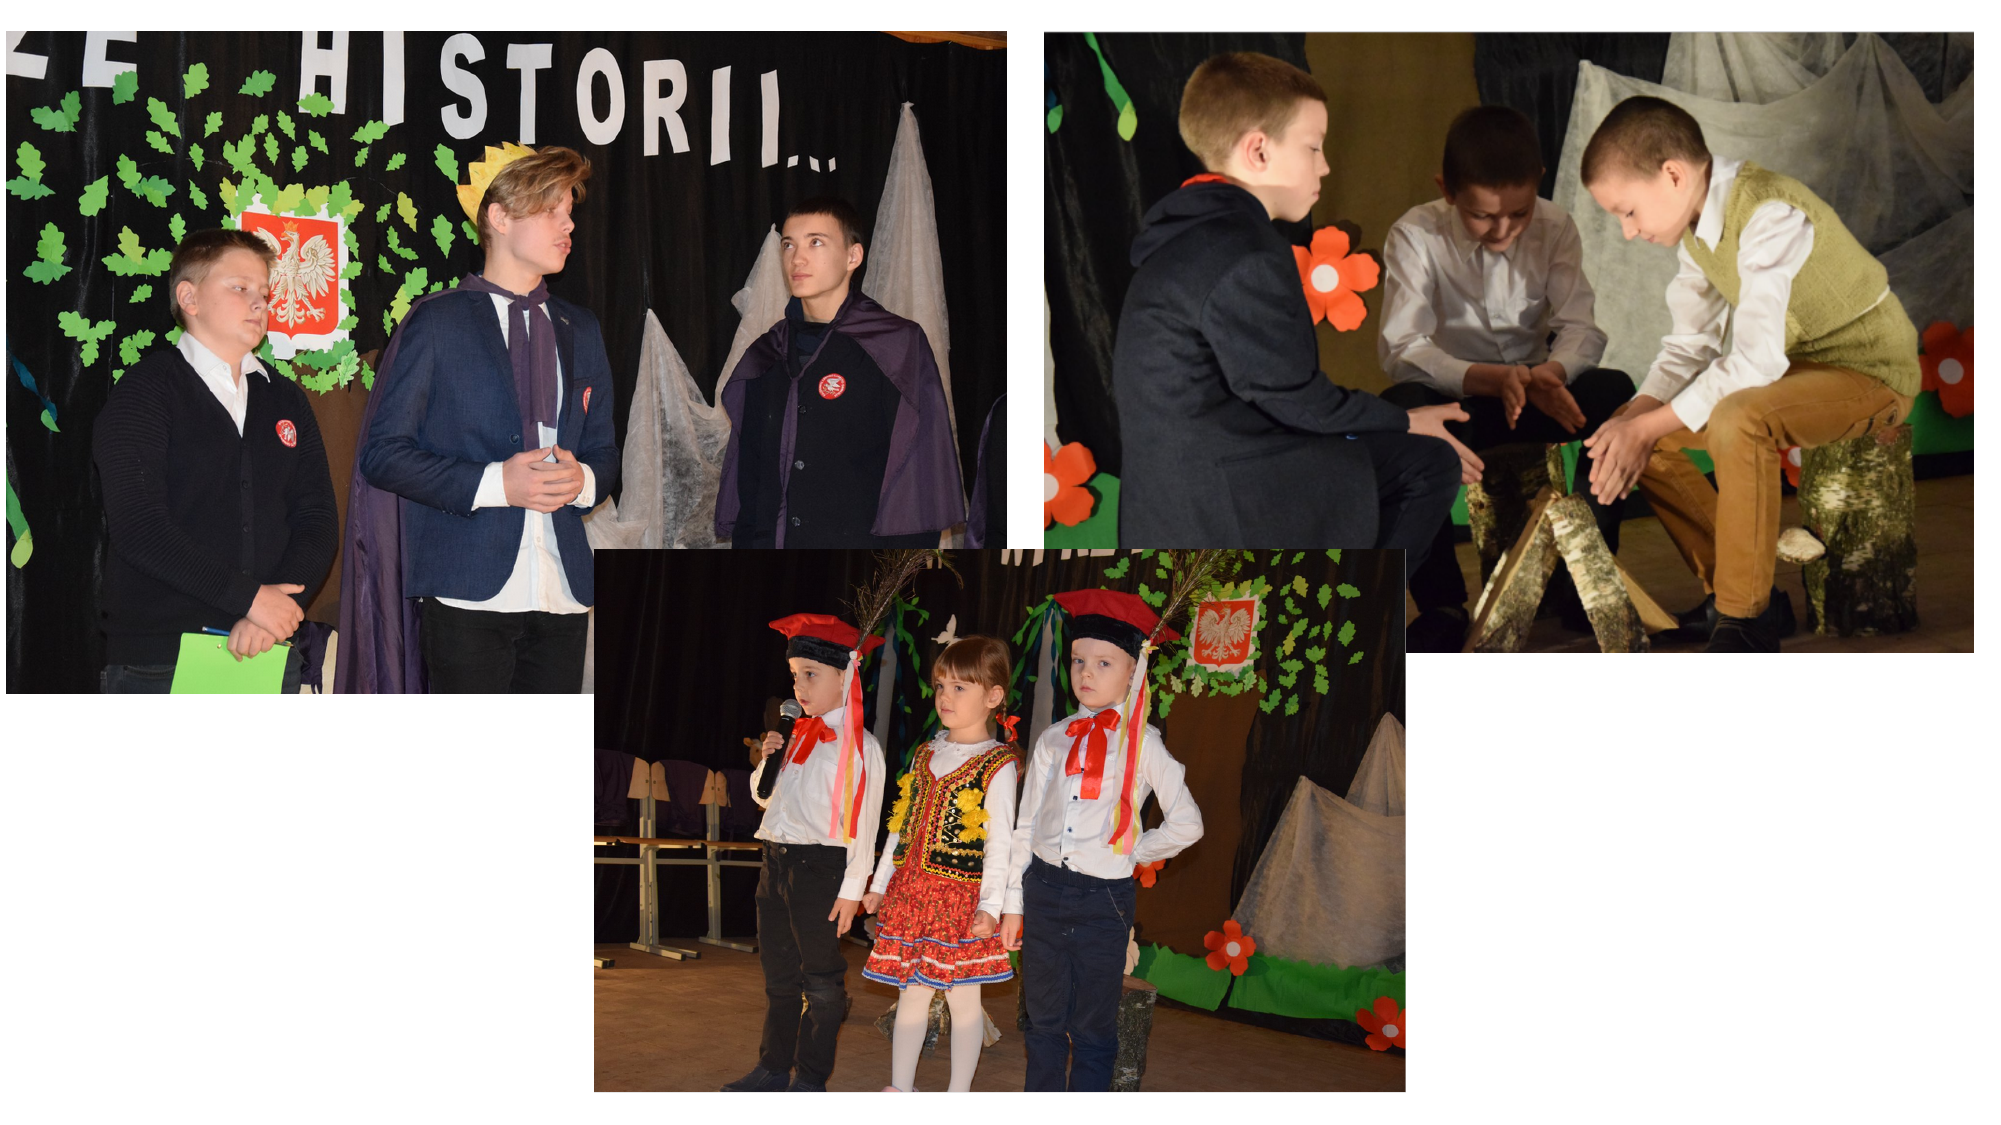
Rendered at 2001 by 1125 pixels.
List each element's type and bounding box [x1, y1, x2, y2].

list [1044, 31, 1974, 653]
picture [6, 31, 1406, 1093]
